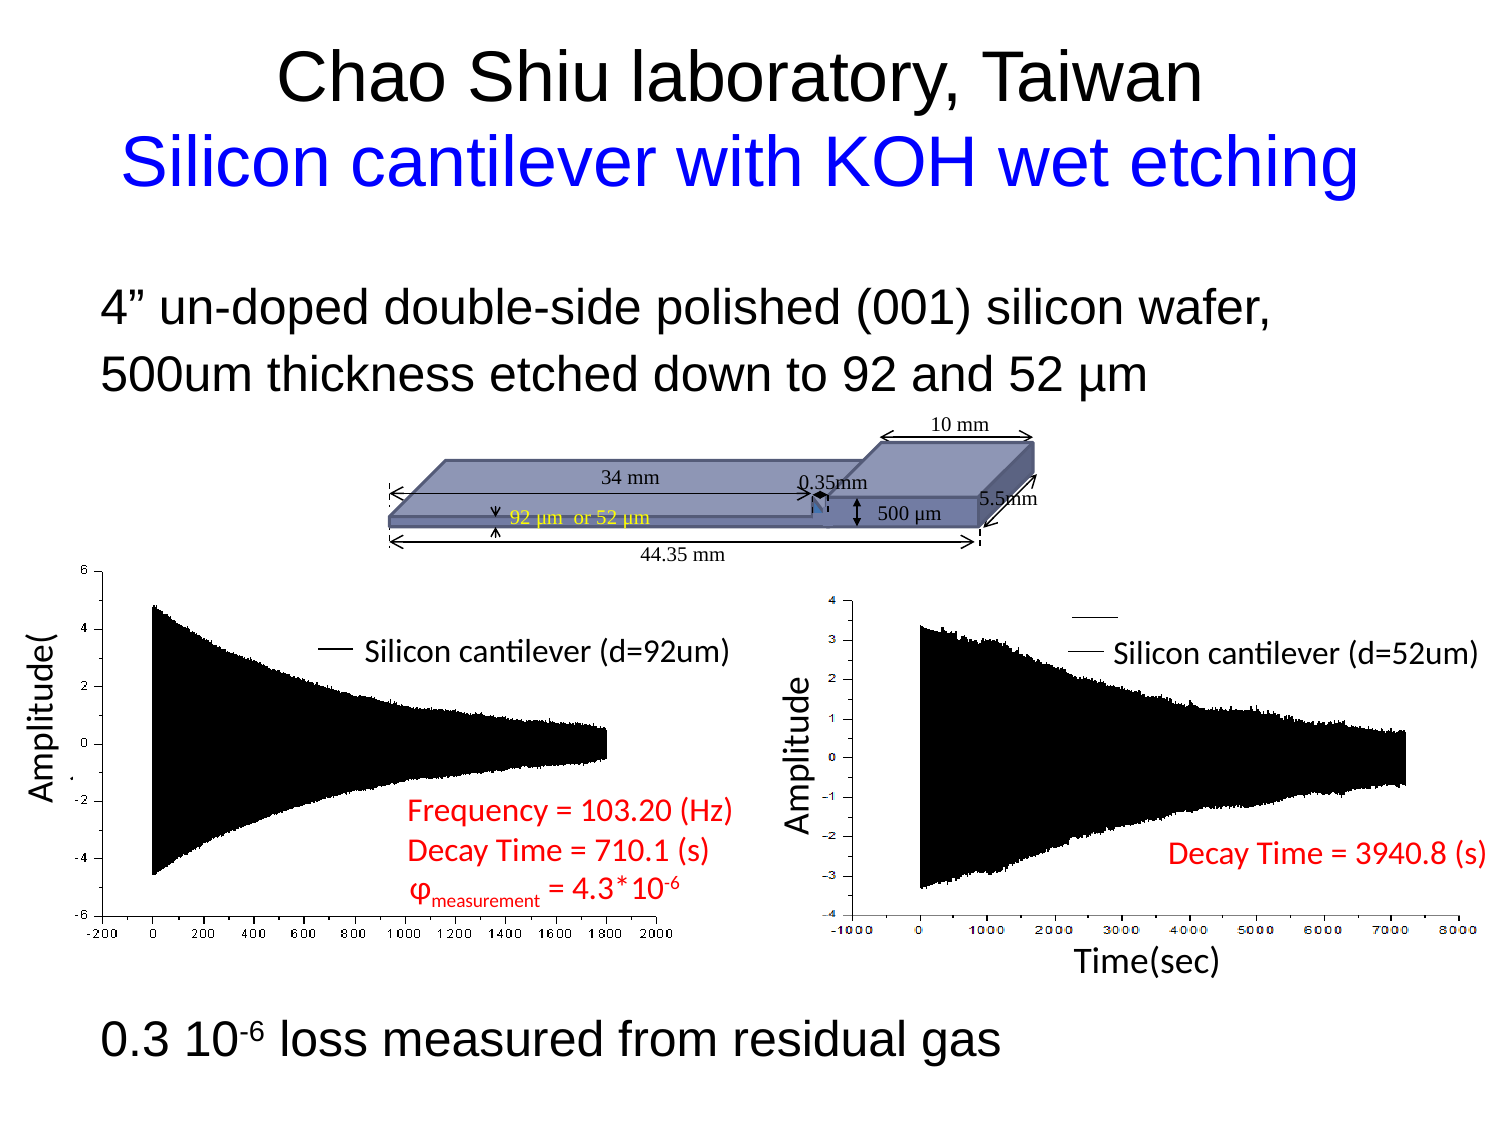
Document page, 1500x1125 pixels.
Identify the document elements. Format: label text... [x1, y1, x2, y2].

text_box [389, 403, 1091, 568]
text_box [7, 561, 828, 944]
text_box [763, 587, 1500, 991]
subtitle 4” un-doped double-side polished (001) silicon wafer, 500um thickness etched down to 92 and 52 µm 0.3 10-6 loss measured from residual gas [85, 957, 1498, 1080]
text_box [317, 621, 749, 678]
subtitle 4” un-doped double-side polished (001) silicon wafer, 500um thickness etched down to 92 and 52 µm 0.3 10-6 loss measured from residual gas [85, 273, 1498, 587]
title Chao Shiu laboratory, Taiwan Silicon cantilever with KOH wet etching [31, 22, 1449, 264]
